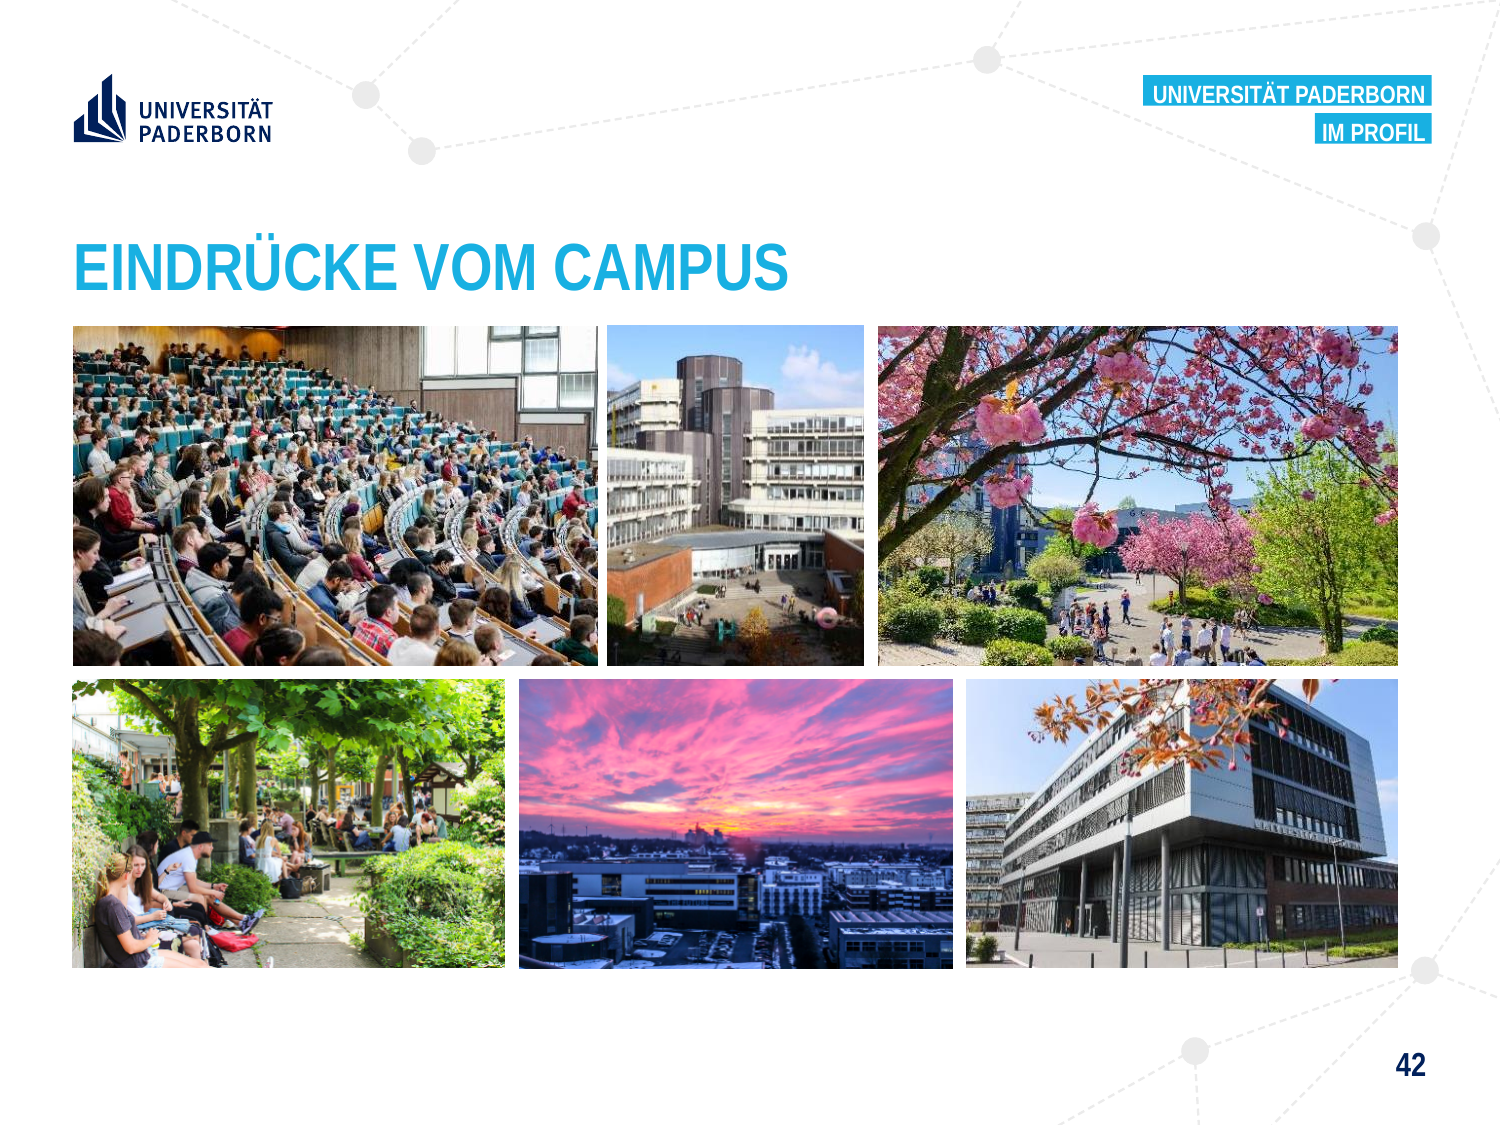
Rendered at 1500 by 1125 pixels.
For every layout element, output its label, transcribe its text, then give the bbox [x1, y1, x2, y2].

picture [607, 325, 865, 666]
slide_number 42 [1308, 1042, 1427, 1091]
list Im Profil [1314, 113, 1432, 144]
title EINDRÜCKE VOM CAMPUS [73, 224, 1427, 312]
list Universität Paderborn [1143, 75, 1432, 106]
picture [966, 679, 1398, 968]
picture [72, 679, 505, 968]
picture [519, 679, 953, 969]
picture [878, 326, 1398, 666]
picture [73, 326, 598, 666]
